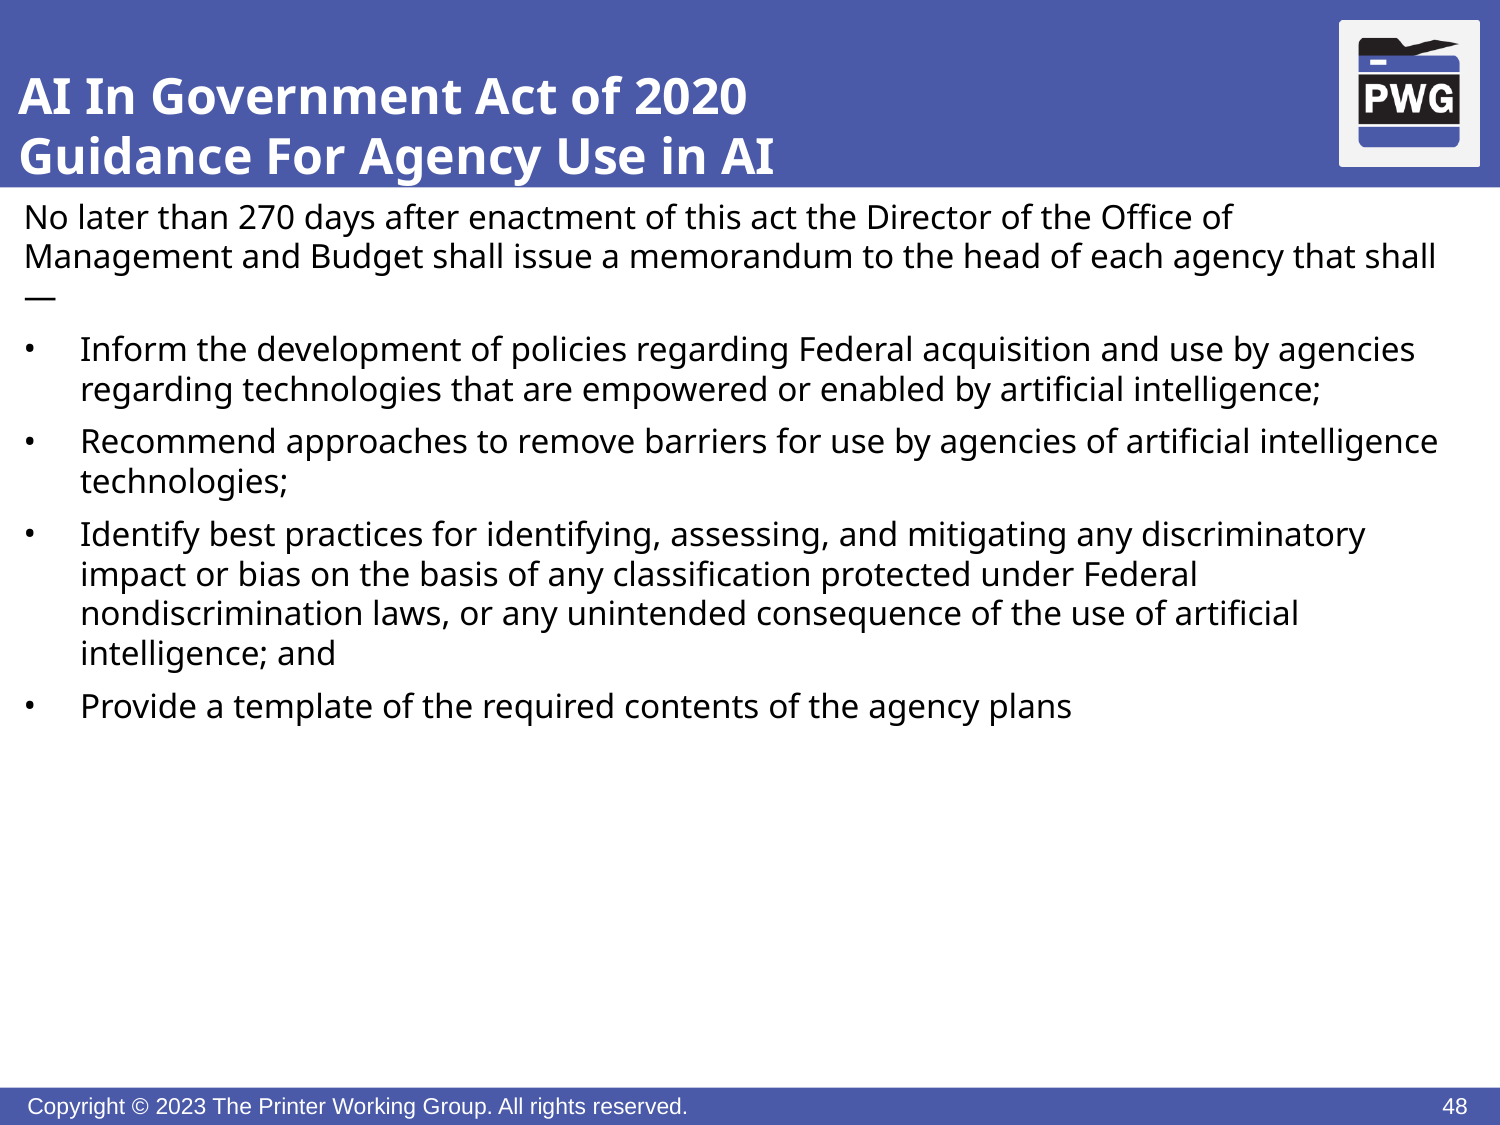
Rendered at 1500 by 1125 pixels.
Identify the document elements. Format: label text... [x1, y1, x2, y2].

text_box [0, 0, 1500, 188]
text_box [0, 1087, 1500, 1125]
title AI In Government Act of 2020 Guidance For Agency Use in AI [3, 26, 1302, 193]
text_box Copyright © 2023 The Printer Working Group. All rights reserved. [20, 1092, 750, 1118]
text_box 48 [1441, 1092, 1469, 1118]
text_box No later than 270 days after enactment of this act the Director of the Office of Management and Budget shall issue a memorandum to the head of each agency that shall— Inform the development of policies regarding Federal acquisition and use by agencies regarding technologies that are empowered or enabled by artificial intelligence; Recommend approaches to remove barriers for use by agencies of artificial intelligence technologies; Identify best practices for identifying, assessing, and mitigating any discriminatory impact or bias on the basis of any classification protected under Federal nondiscrimination laws, or any unintended consequence of the use of artificial intelligence; and Provide a template of the required contents of the agency plans [8, 187, 1461, 1030]
picture [1339, 20, 1480, 167]
